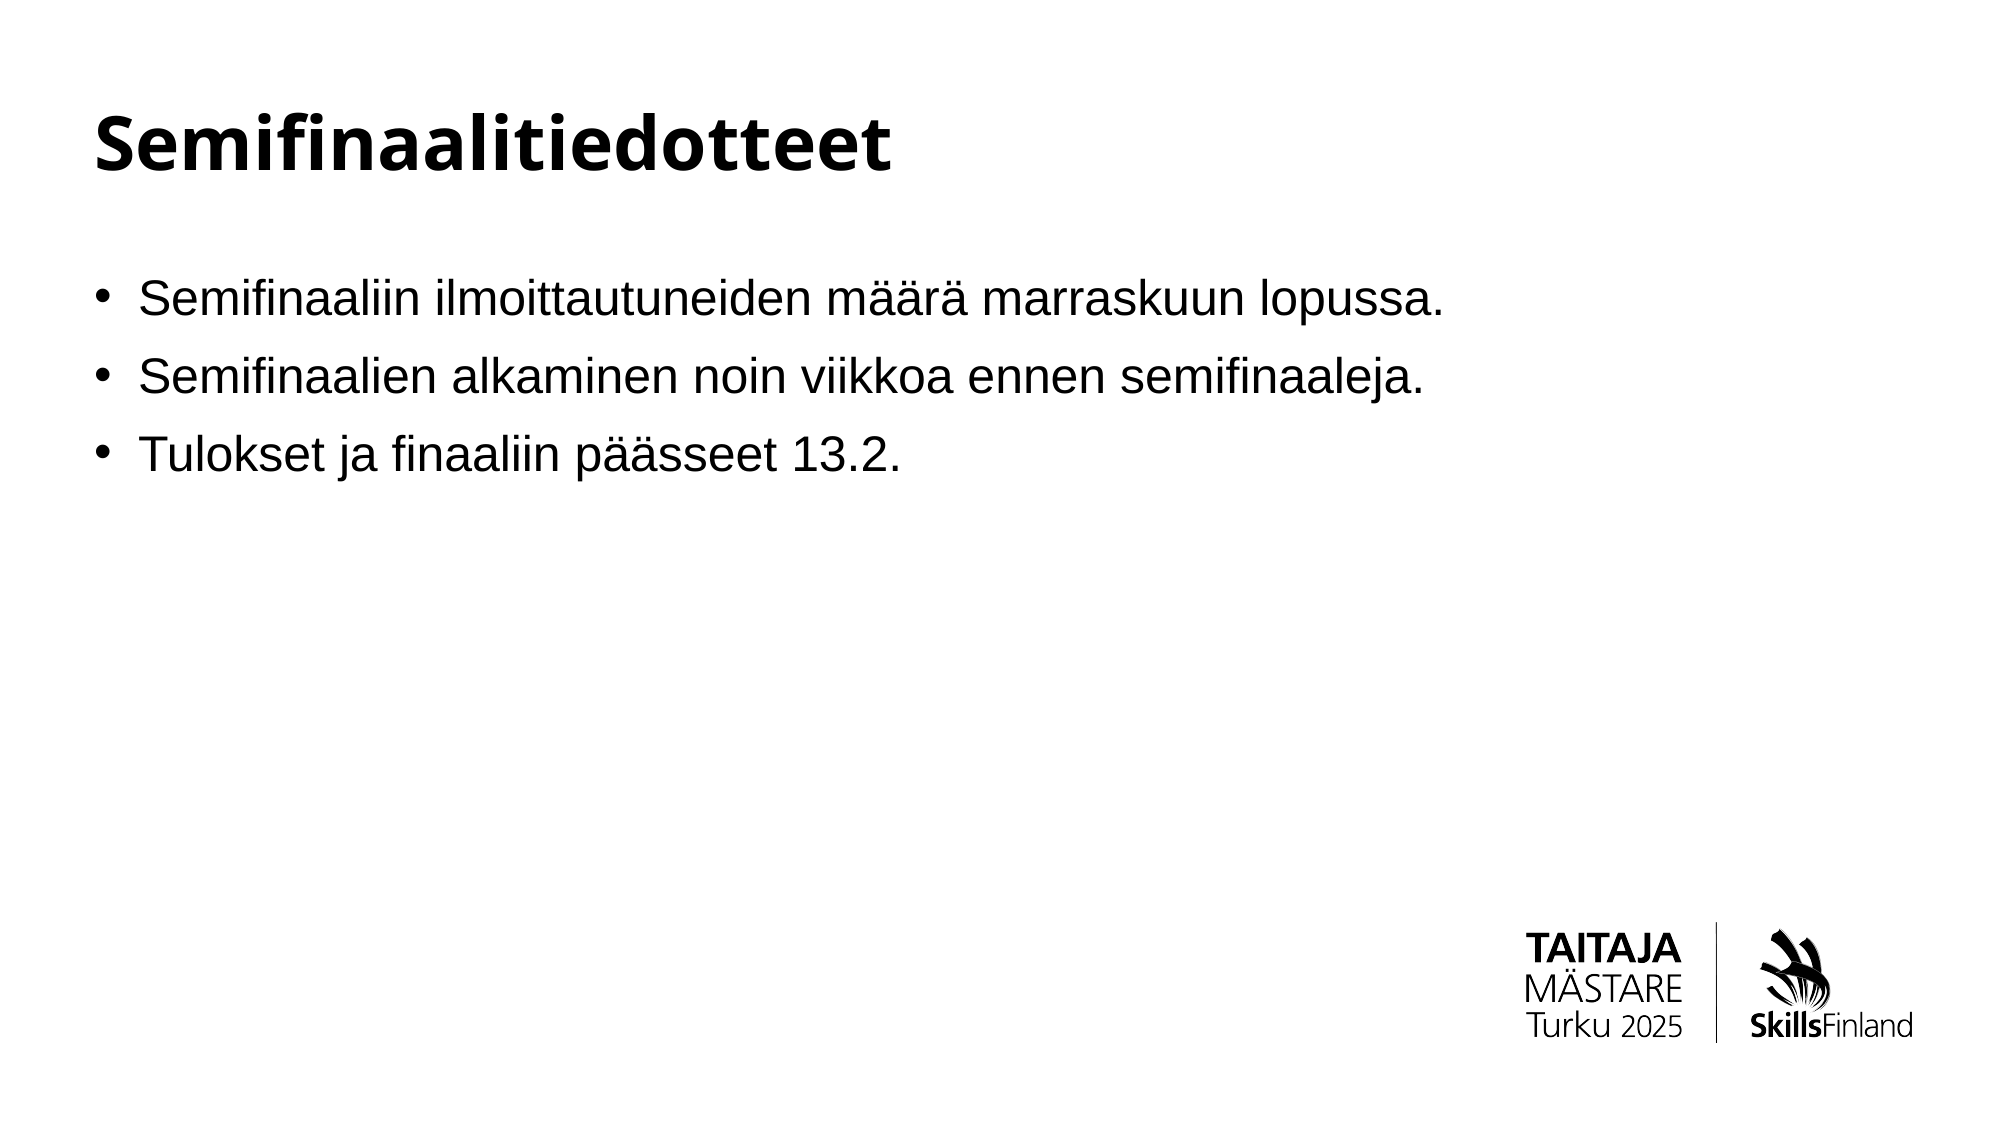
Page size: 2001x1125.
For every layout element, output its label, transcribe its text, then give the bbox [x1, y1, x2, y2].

picture [1526, 922, 1912, 1043]
title Semifinaalitiedotteet [94, 59, 1908, 186]
list Semifinaaliin ilmoittautuneiden määrä marraskuun lopussa. Semifinaalien alkaminen noin viikkoa ennen semifinaaleja. Tulokset ja finaaliin päässeet 13.2. [94, 247, 1908, 898]
